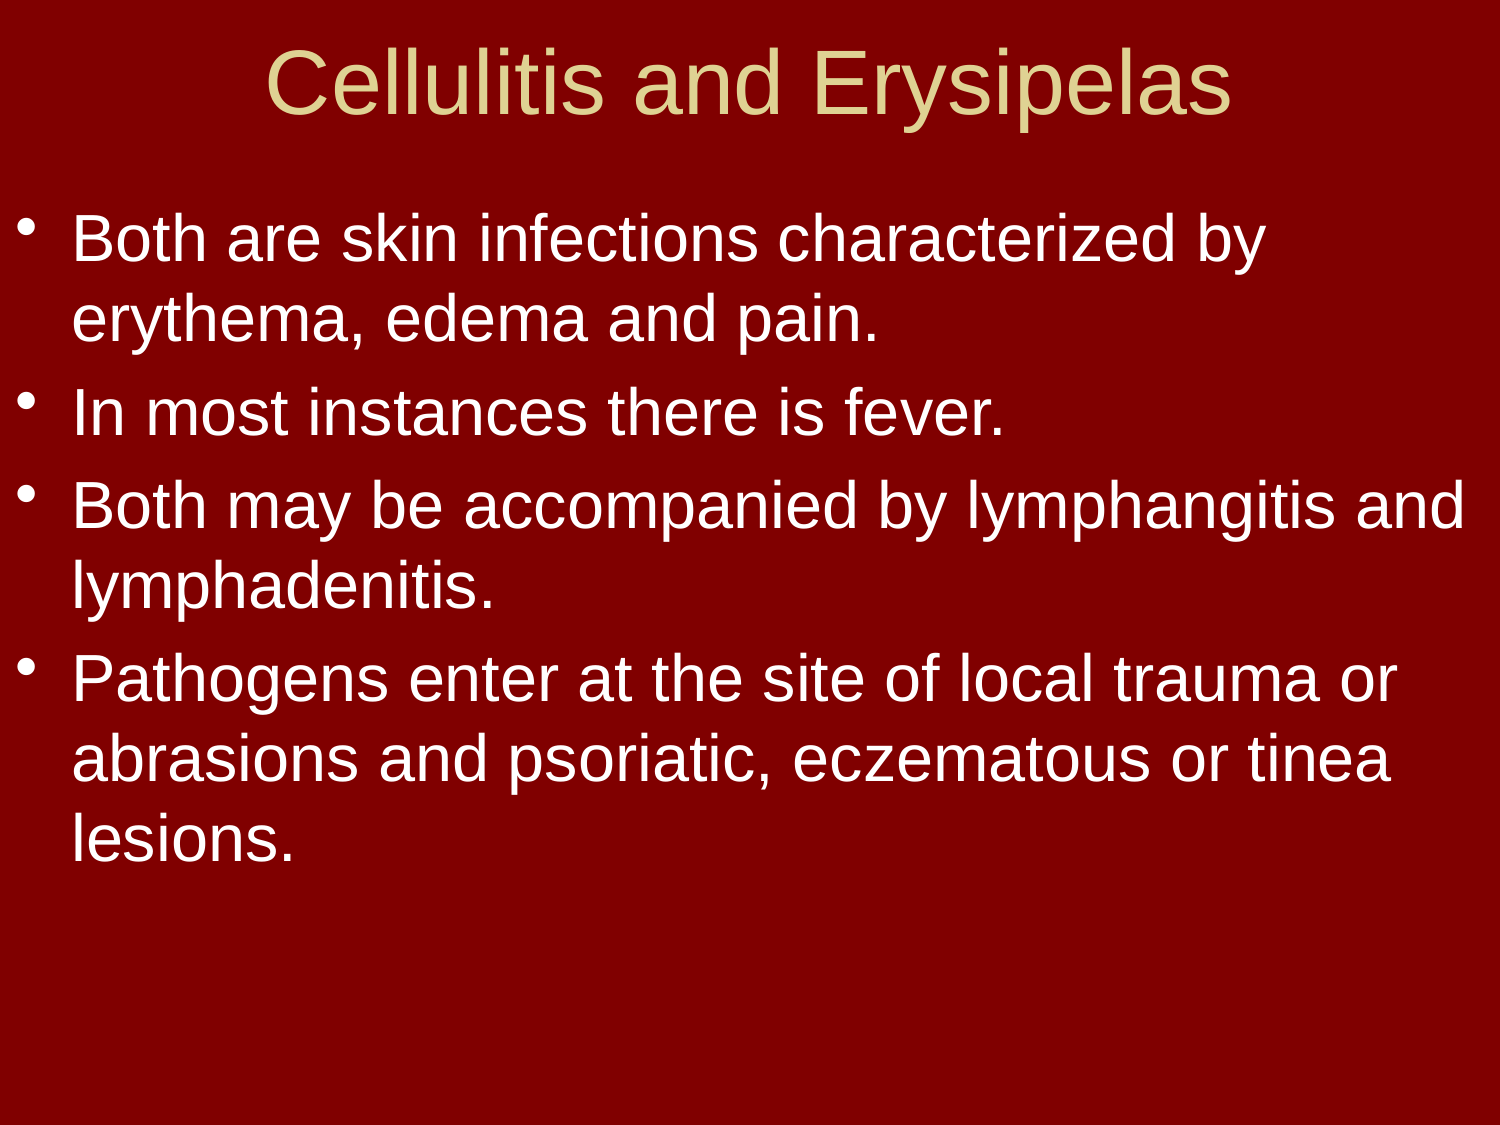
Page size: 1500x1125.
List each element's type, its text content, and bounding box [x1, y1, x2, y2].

title Cellulitis and Erysipelas [75, 0, 1425, 155]
list Both are skin infections characterized by erythema, edema and pain. In most instances there is fever. Both may be accompanied by lymphangitis and lymphadenitis. Pathogens enter at the site of local trauma or abrasions and psoriatic, eczematous or tinea lesions. [0, 187, 1500, 1063]
